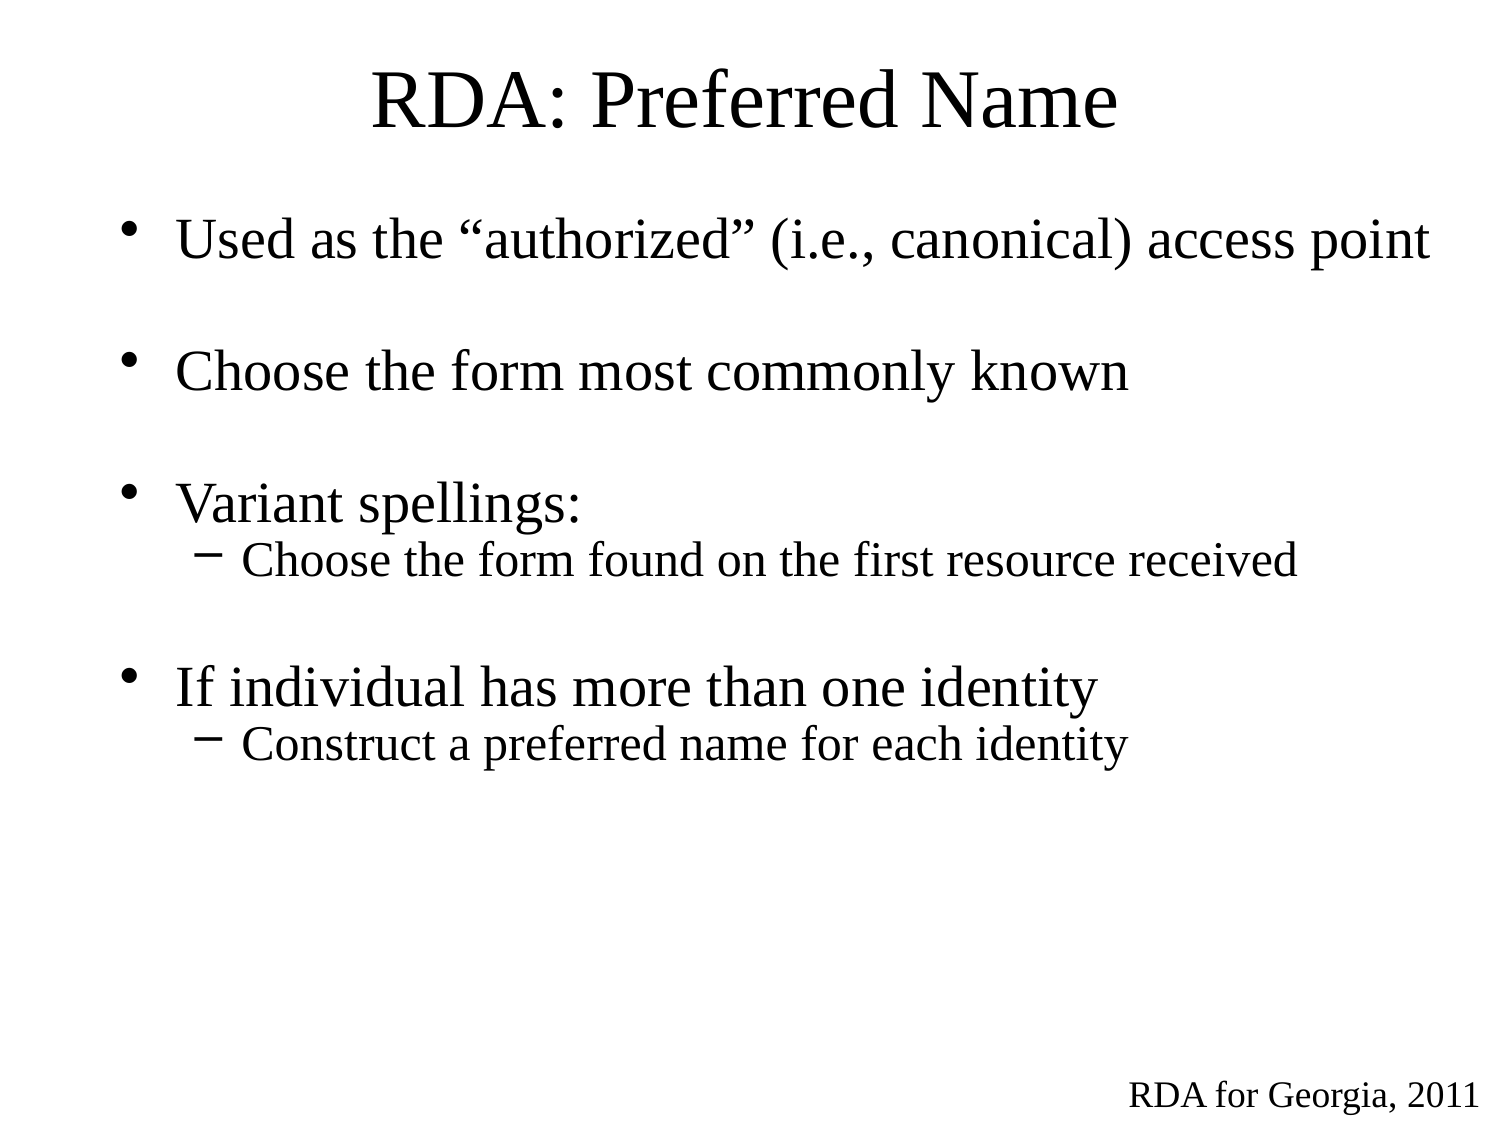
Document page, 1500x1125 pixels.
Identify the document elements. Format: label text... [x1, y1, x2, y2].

title RDA: Preferred Name [107, 42, 1384, 146]
list Used as the “authorized” (i.e., canonical) access point Choose the form most commonly known Variant spellings: Choose the form found on the first resource received If individual has more than one identity Construct a preferred name for each identity [104, 203, 1476, 996]
text_box RDA for Georgia, 2011 [1113, 1062, 1500, 1115]
